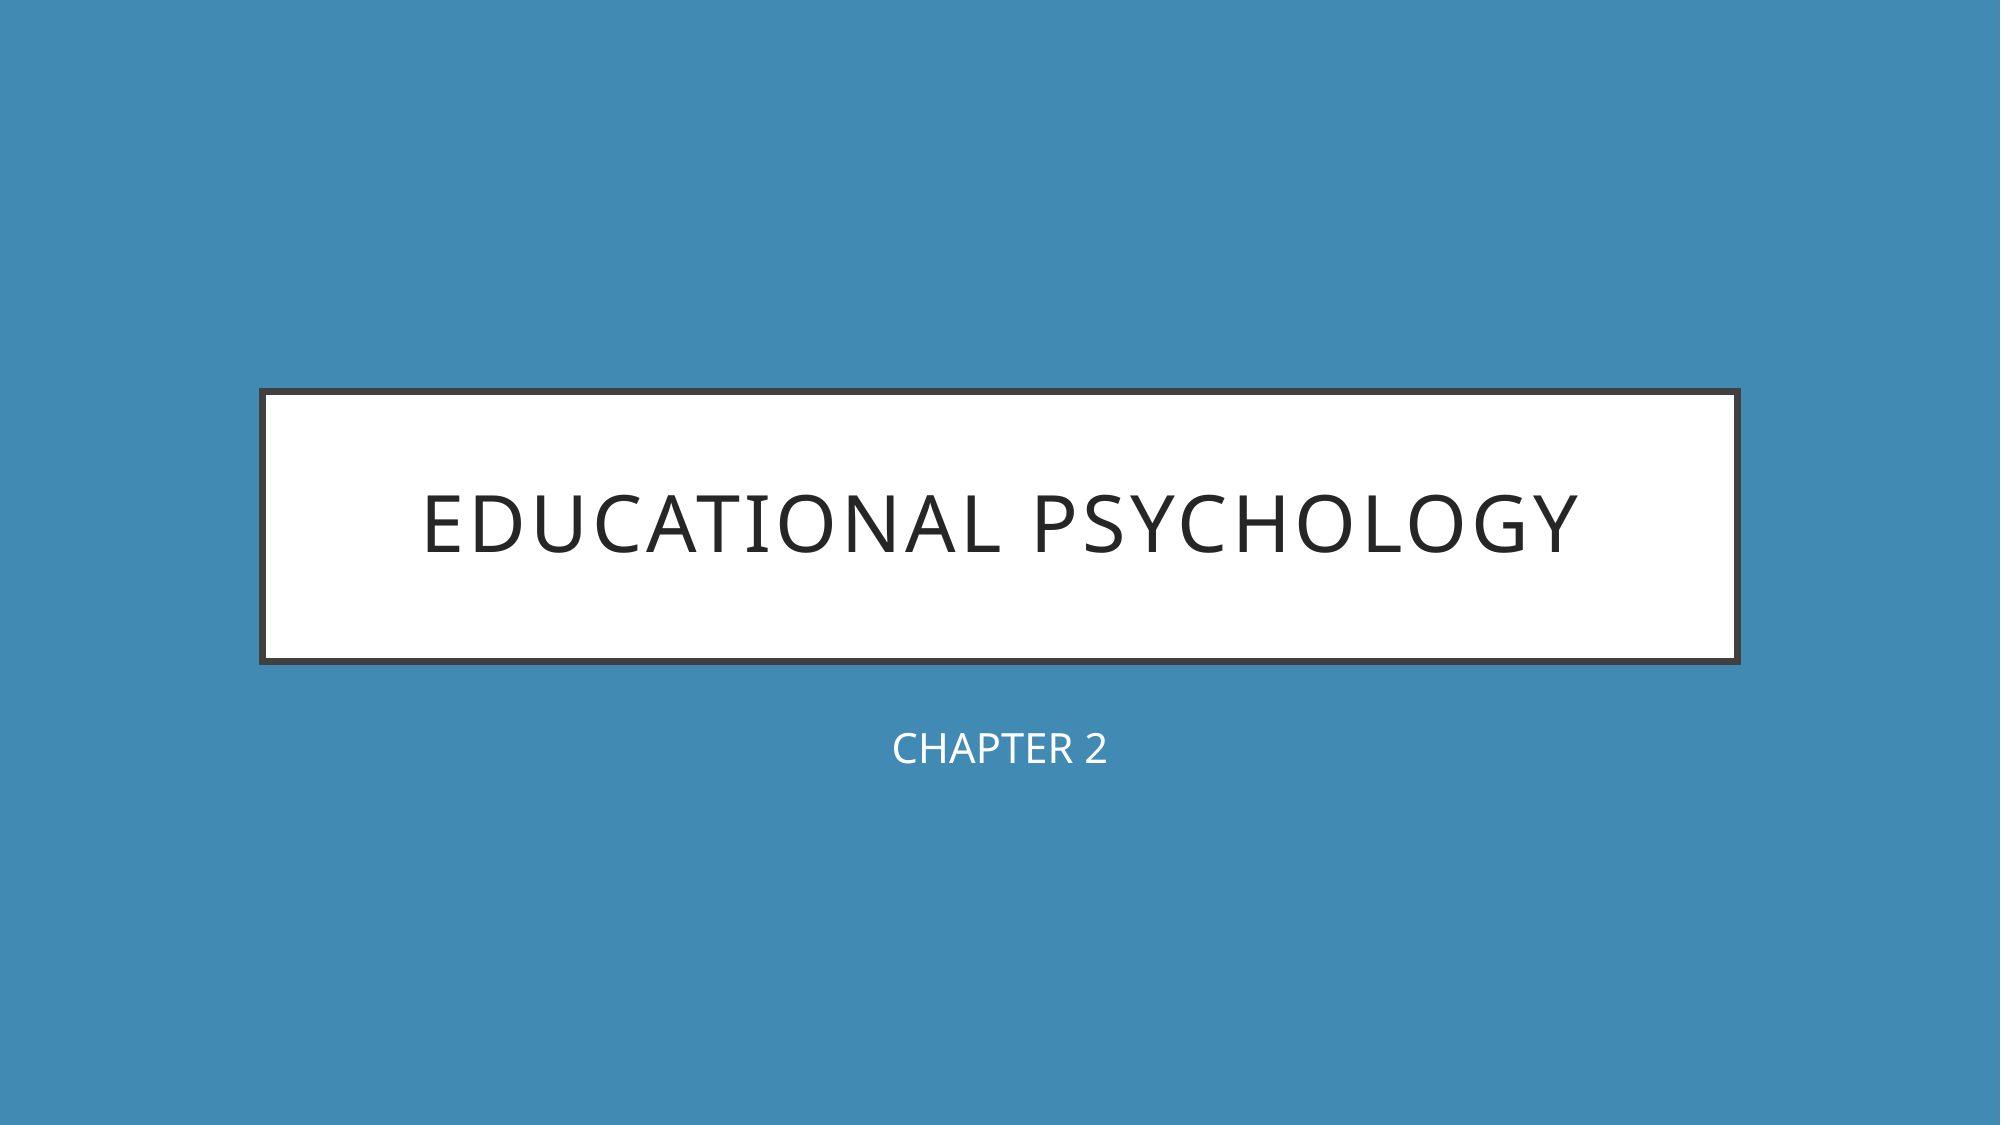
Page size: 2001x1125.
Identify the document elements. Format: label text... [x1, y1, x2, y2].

title Educational psychology [259, 388, 1741, 665]
subtitle CHAPTER 2 [442, 713, 1558, 918]
